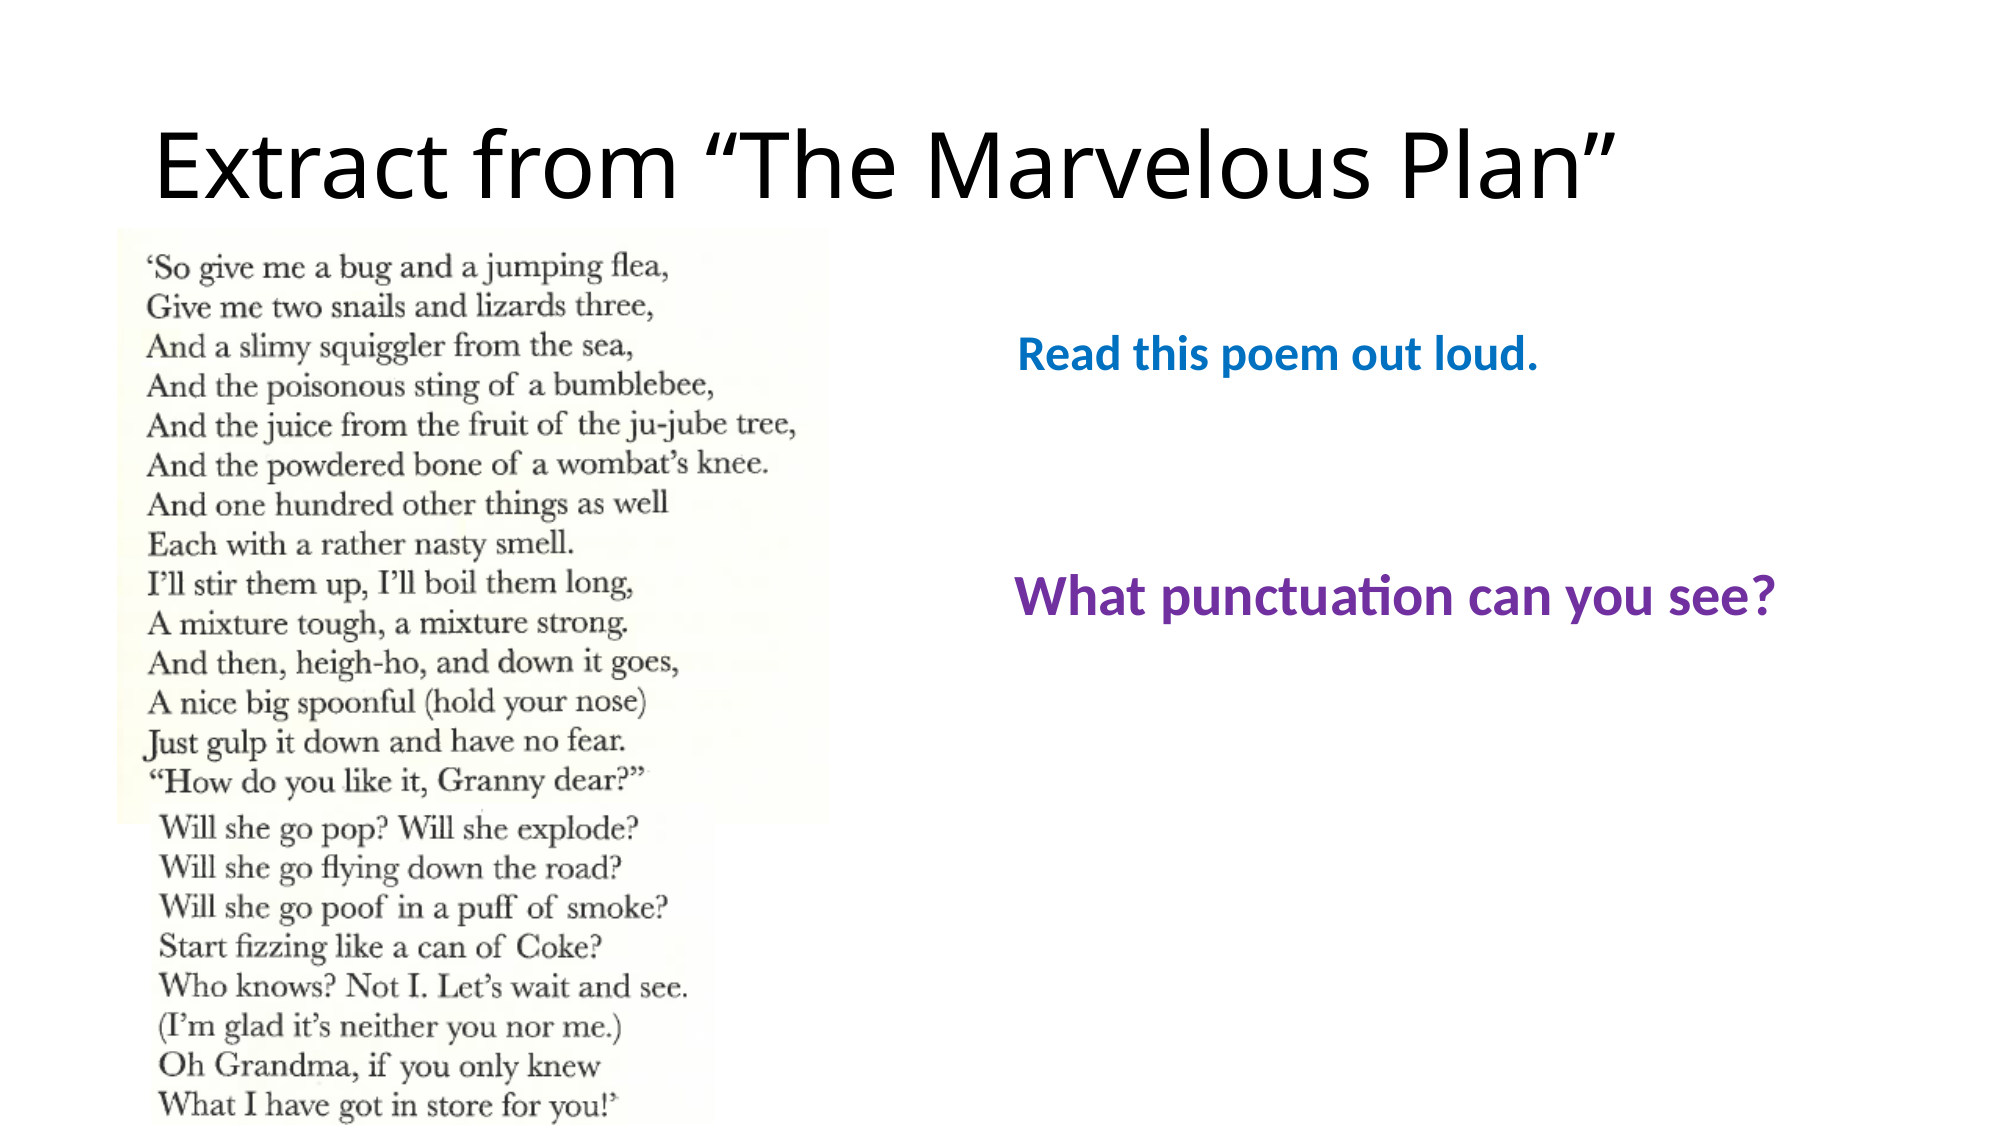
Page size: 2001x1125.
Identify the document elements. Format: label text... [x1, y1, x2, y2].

title Extract from “The Marvelous Plan” [137, 59, 1863, 278]
text_box What punctuation can you see? [999, 549, 1805, 635]
text_box Read this poem out loud. [1002, 312, 1555, 388]
picture [151, 803, 715, 1125]
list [117, 228, 829, 825]
